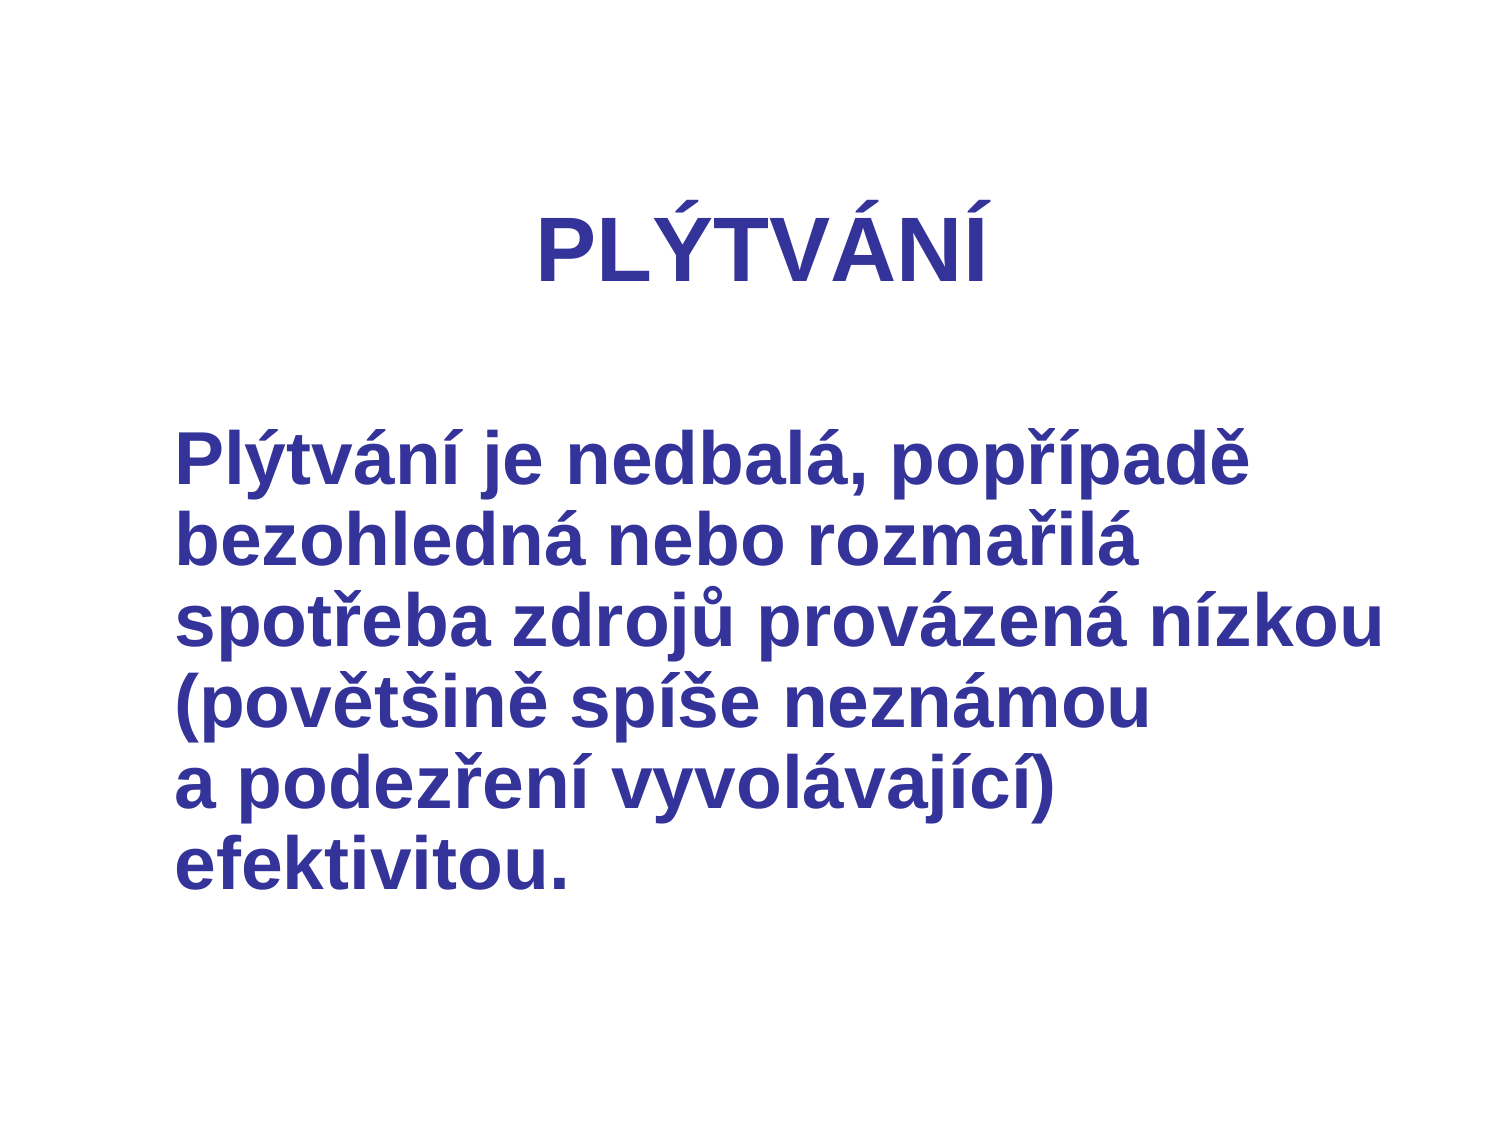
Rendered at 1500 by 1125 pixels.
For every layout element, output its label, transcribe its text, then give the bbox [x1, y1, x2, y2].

title PLÝTVÁNÍ [99, 151, 1450, 339]
list Plýtvání je nedbalá, popřípadě bezohledná nebo rozmařilá spotřeba zdrojů provázená nízkou (povětšině spíše neznámou a podezření vyvolávající) efektivitou. [159, 412, 1413, 958]
